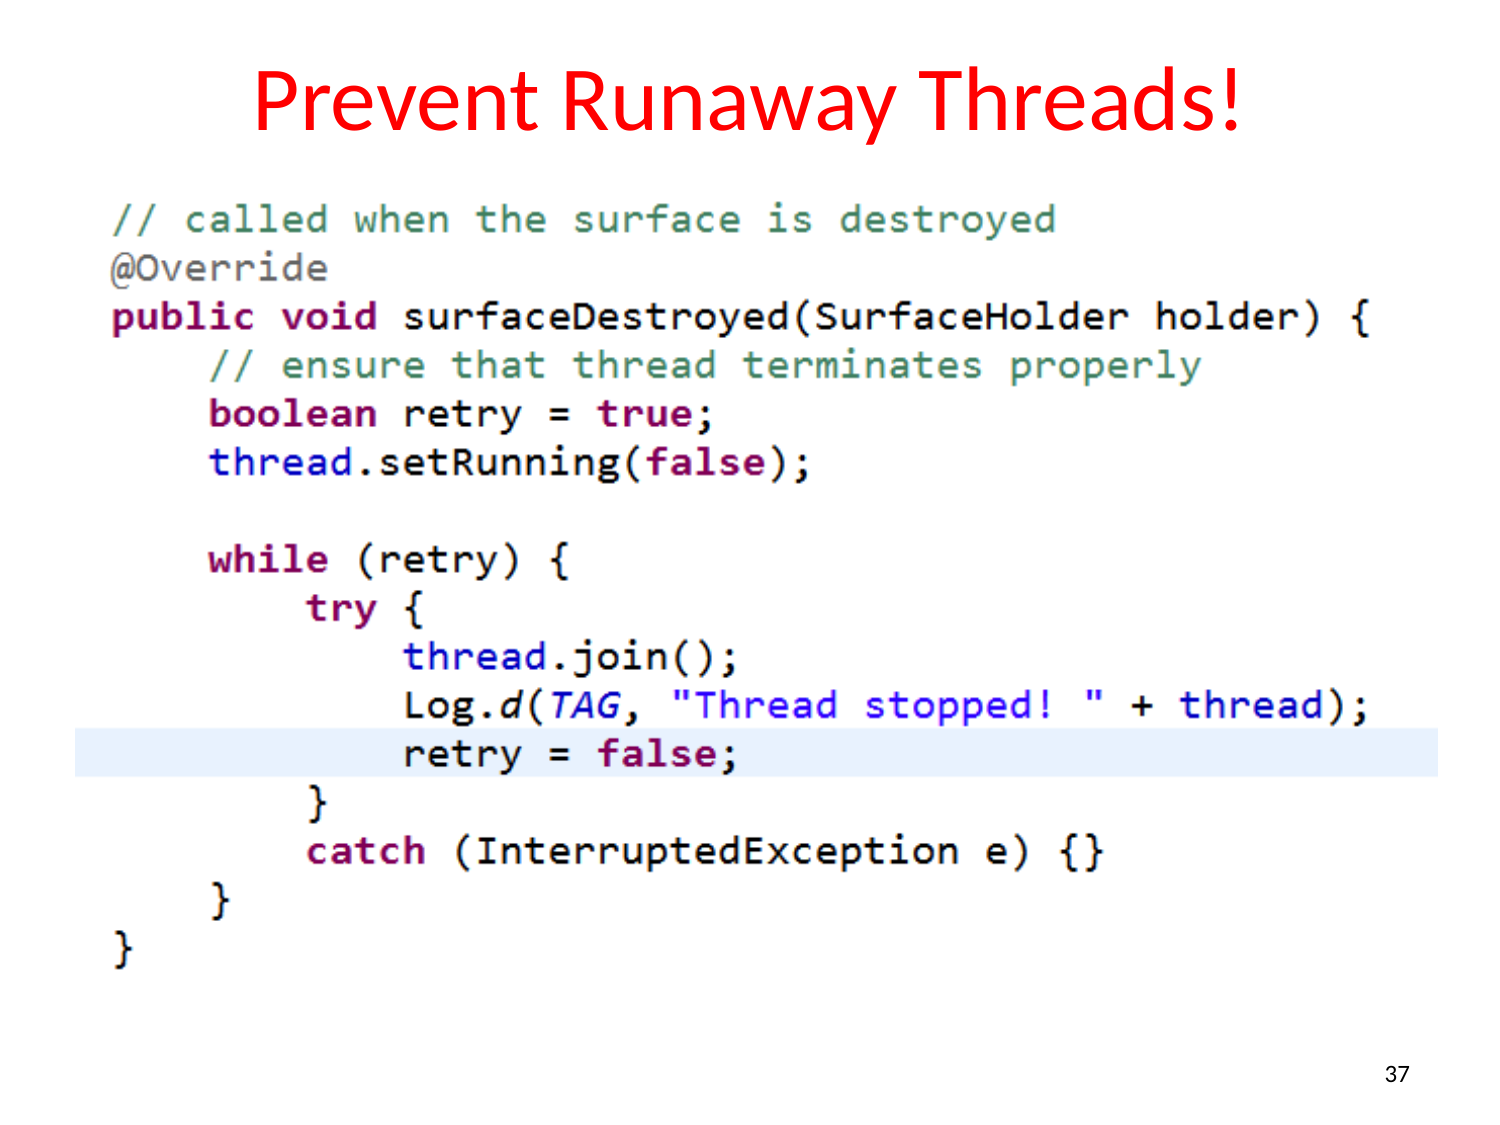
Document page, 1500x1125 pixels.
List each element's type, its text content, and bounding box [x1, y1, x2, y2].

slide_number 37 [1074, 1042, 1425, 1103]
title Prevent Runaway Threads! [75, 0, 1425, 173]
picture [74, 174, 1438, 1011]
